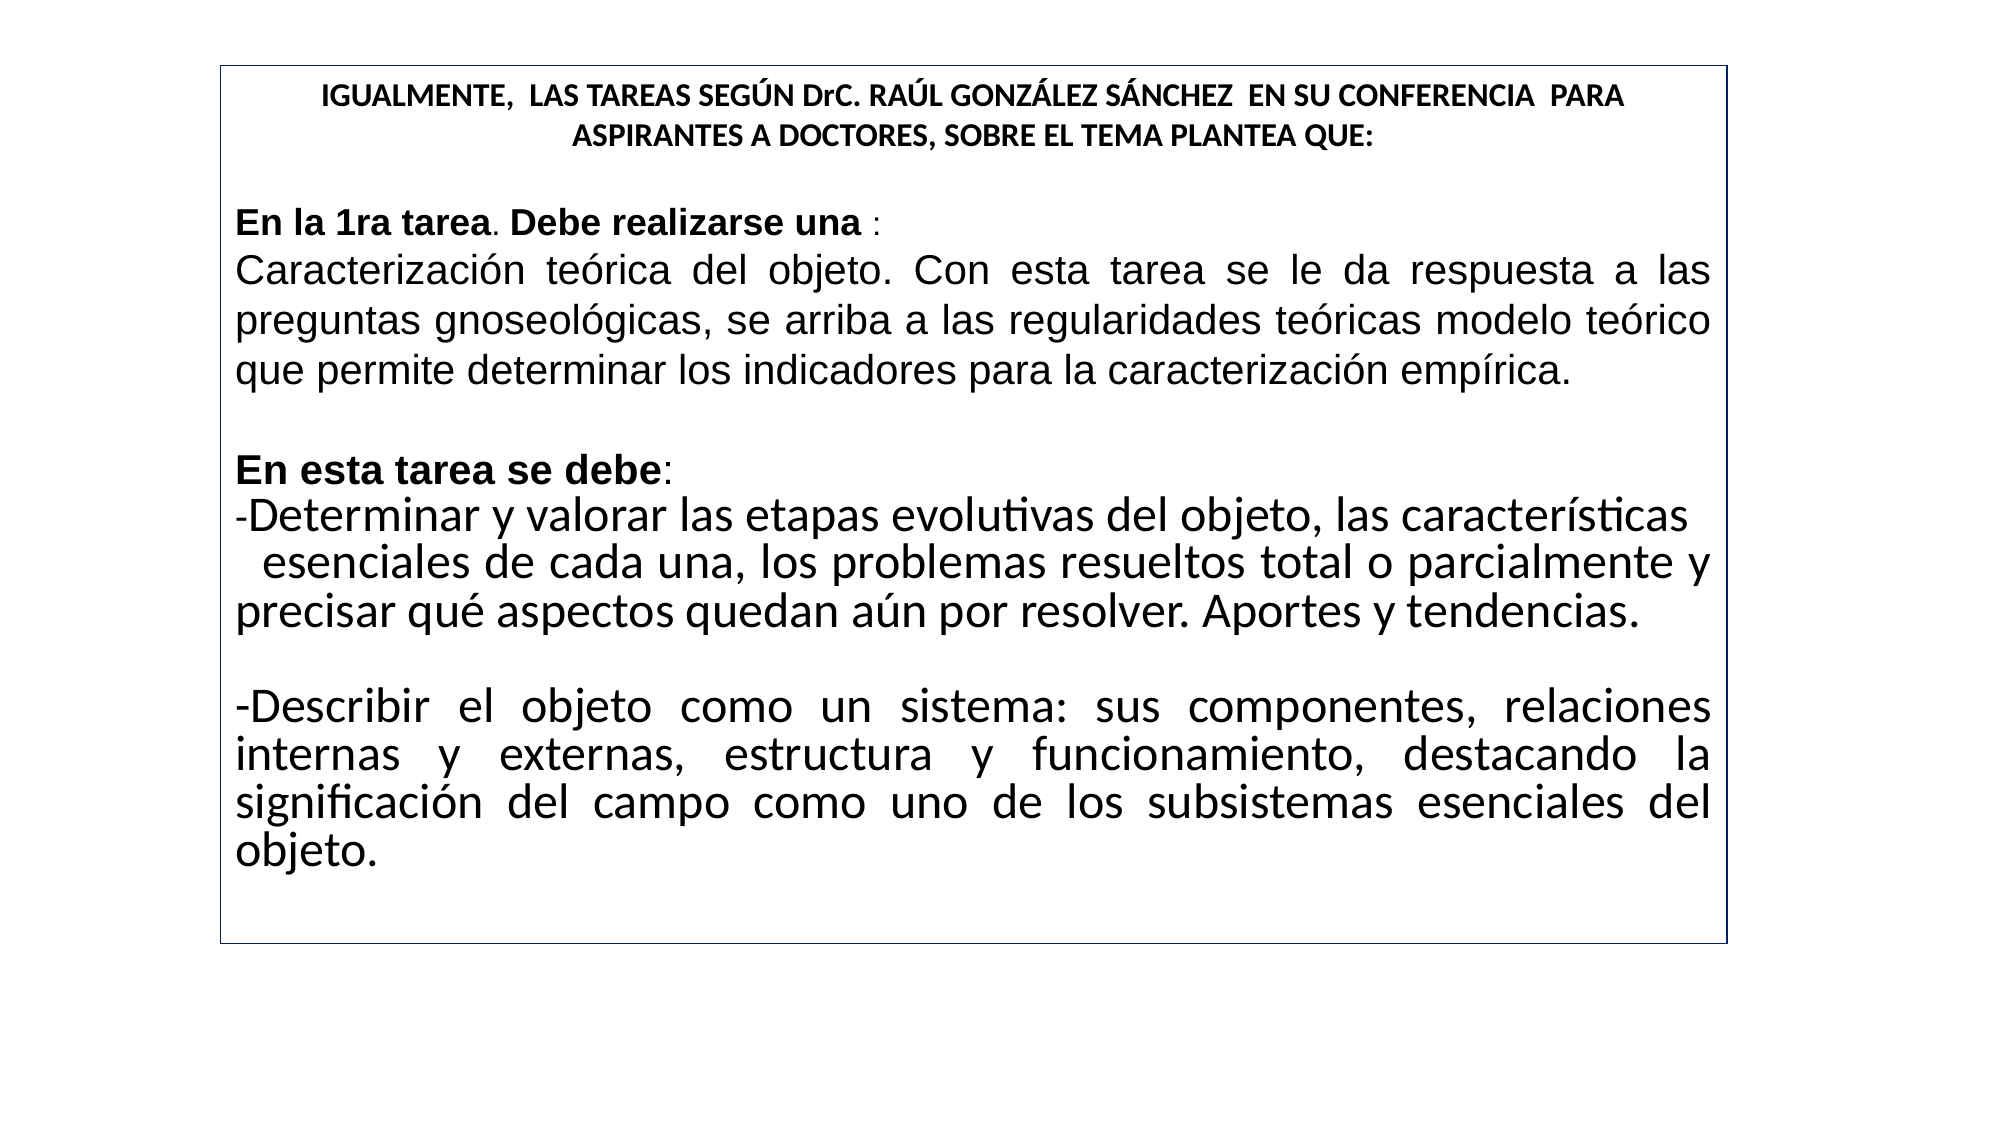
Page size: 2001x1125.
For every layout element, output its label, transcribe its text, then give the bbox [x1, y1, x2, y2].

text_box IGUALMENTE, LAS TAREAS SEGÚN DrC. RAÚL GONZÁLEZ SÁNCHEZ EN SU CONFERENCIA PARA ASPIRANTES A DOCTORES, SOBRE EL TEMA PLANTEA QUE: En la 1ra tarea. Debe realizarse una : Caracterización teórica del objeto. Con esta tarea se le da respuesta a las preguntas gnoseológicas, se arriba a las regularidades teóricas modelo teórico que permite determinar los indicadores para la caracterización empírica. En esta tarea se debe: -Determinar y valorar las etapas evolutivas del objeto, las características esenciales de cada una, los problemas resueltos total o parcialmente y precisar qué aspectos quedan aún por resolver. Aportes y tendencias. -Describir el objeto como un sistema: sus componentes, relaciones internas y externas, estructura y funcionamiento, destacando la significación del campo como uno de los subsistemas esenciales del objeto. [220, 65, 1728, 944]
